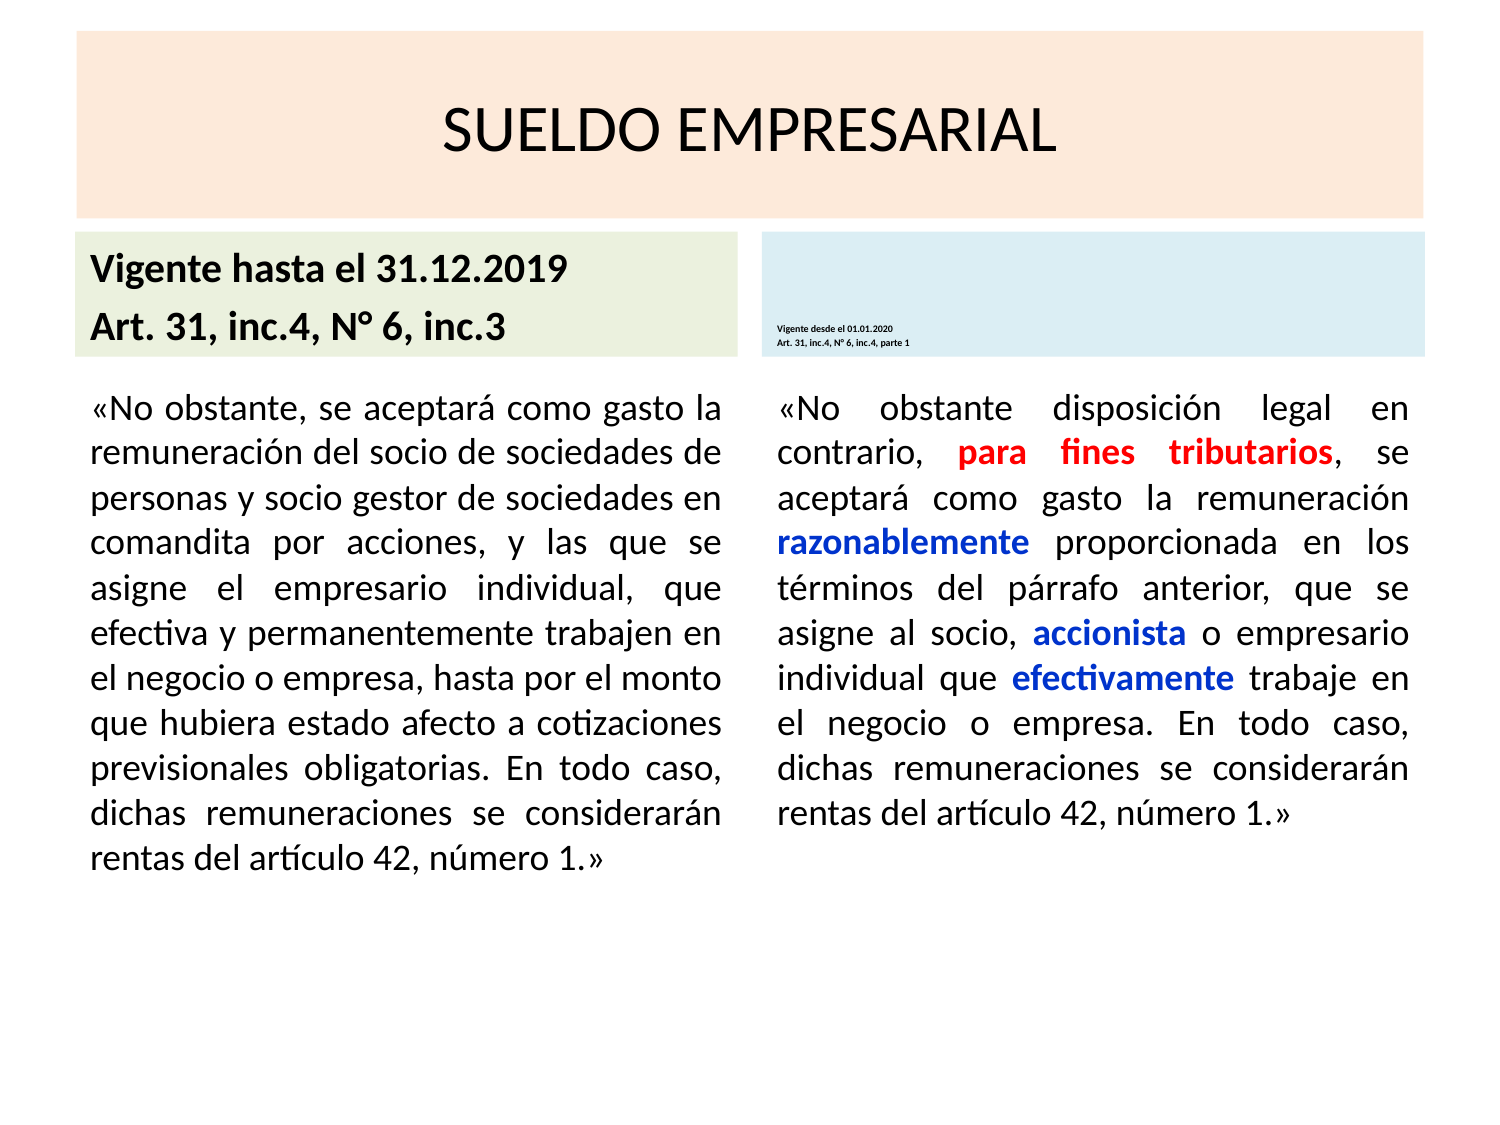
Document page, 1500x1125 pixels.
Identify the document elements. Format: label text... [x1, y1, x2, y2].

list Vigente desde el 01.01.2020 Art. 31, inc.4, N° 6, inc.4, parte 1 [761, 231, 1425, 357]
title SUELDO EMPRESARIAL [76, 30, 1424, 219]
list Vigente hasta el 31.12.2019 Art. 31, inc.4, N° 6, inc.3 [75, 231, 738, 357]
list «No obstante, se aceptará como gasto la remuneración del socio de sociedades de personas y socio gestor de sociedades en comandita por acciones, y las que se asigne el empresario individual, que efectiva y permanentemente trabajen en el negocio o empresa, hasta por el monto que hubiera estado afecto a cotizaciones previsionales obligatorias. En todo caso, dichas remuneraciones se considerarán rentas del artículo 42, número 1.» [75, 375, 738, 1024]
list «No obstante disposición legal en contrario, para fines tributarios, se aceptará como gasto la remuneración razonablemente proporcionada en los términos del párrafo anterior, que se asigne al socio, accionista o empresario individual que efectivamente trabaje en el negocio o empresa. En todo caso, dichas remuneraciones se considerarán rentas del artículo 42, número 1.» [761, 375, 1425, 1024]
